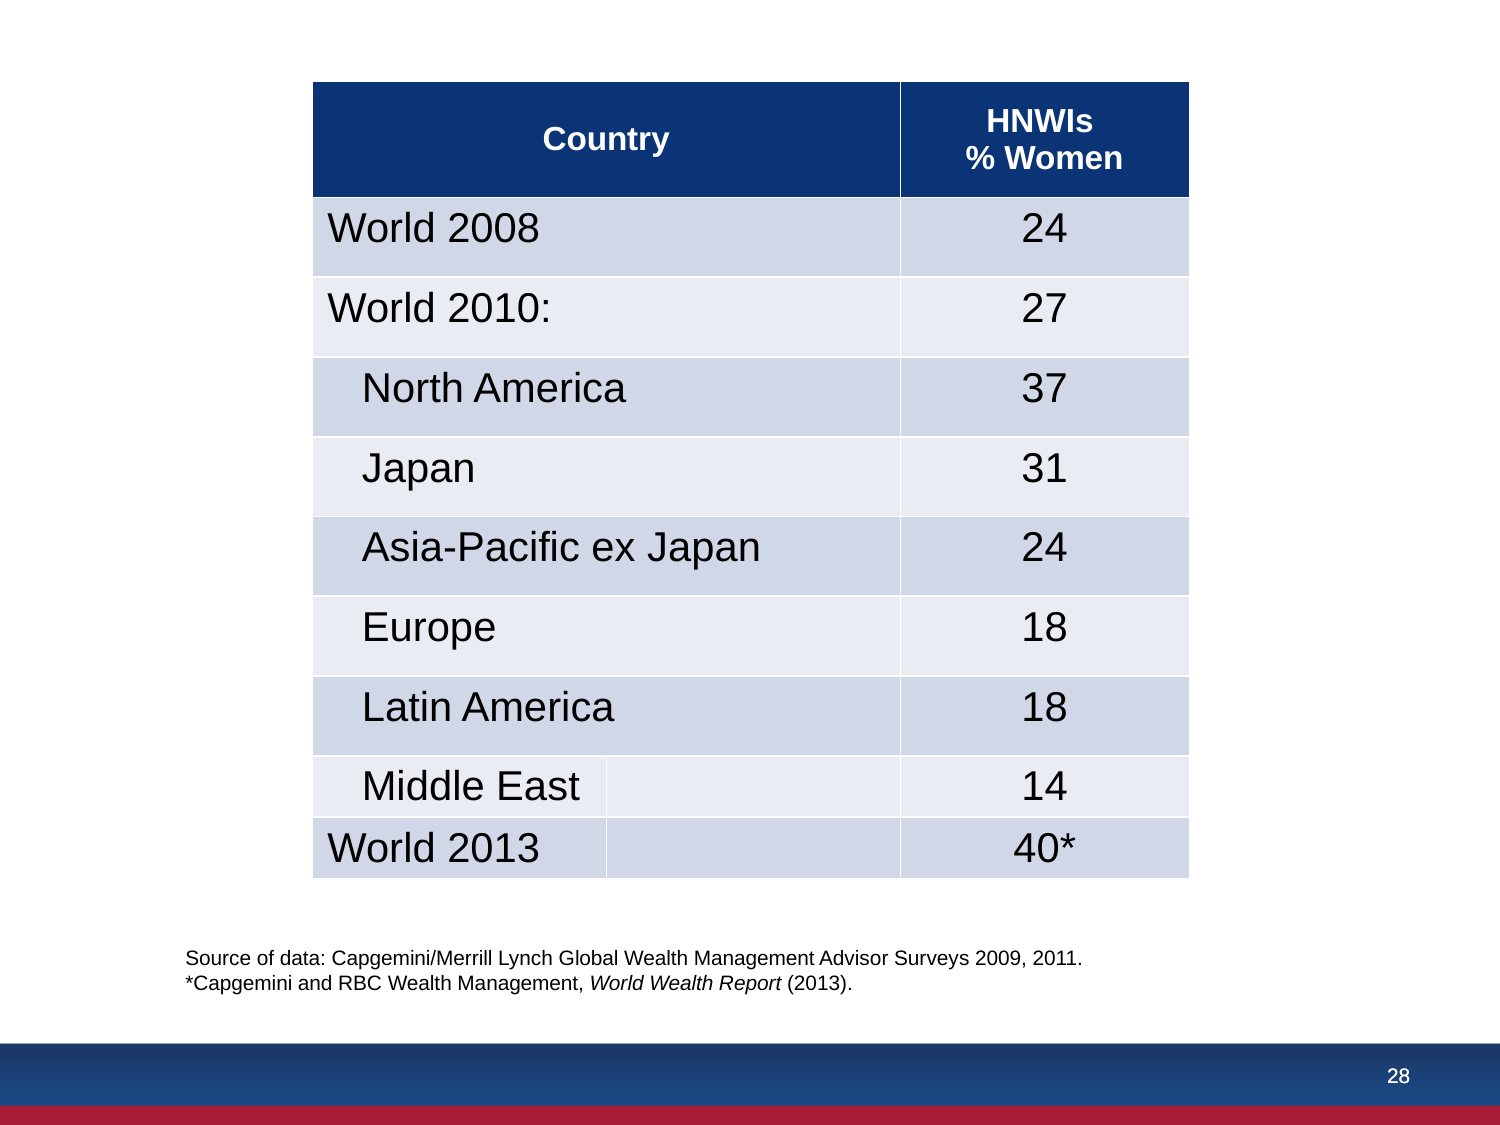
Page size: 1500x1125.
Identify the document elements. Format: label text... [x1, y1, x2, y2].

table_header HNWIs % Women [901, 82, 1189, 197]
table_cell World 2010: [313, 278, 900, 356]
table_cell World 2008 [313, 198, 900, 276]
table_cell 18 [901, 677, 1189, 755]
table_cell Japan [313, 438, 900, 516]
table_cell 14 [901, 757, 1189, 816]
table_cell Latin America [313, 677, 900, 755]
table_cell World 2013 [313, 818, 606, 878]
table_cell North America [313, 358, 900, 436]
table_cell Asia-Pacific ex Japan [313, 517, 900, 595]
table_cell [607, 757, 900, 816]
table_cell 24 [901, 198, 1189, 276]
table_cell 31 [901, 438, 1189, 516]
table_cell 27 [901, 278, 1189, 356]
table_header Country [313, 82, 900, 197]
table_cell [607, 818, 900, 878]
table_cell 24 [901, 517, 1189, 595]
table_cell 40* [901, 818, 1189, 878]
table_cell 18 [901, 597, 1189, 675]
picture [0, 0, 1500, 1125]
table_cell 37 [901, 358, 1189, 436]
table_cell Europe [313, 597, 900, 675]
table_cell Middle East [313, 757, 606, 816]
text_box Source of data: Capgemini/Merrill Lynch Global Wealth Management Advisor Surveys 2009, 2011. *Capgemini and RBC Wealth Management, World Wealth Report (2013). [170, 937, 1164, 1003]
